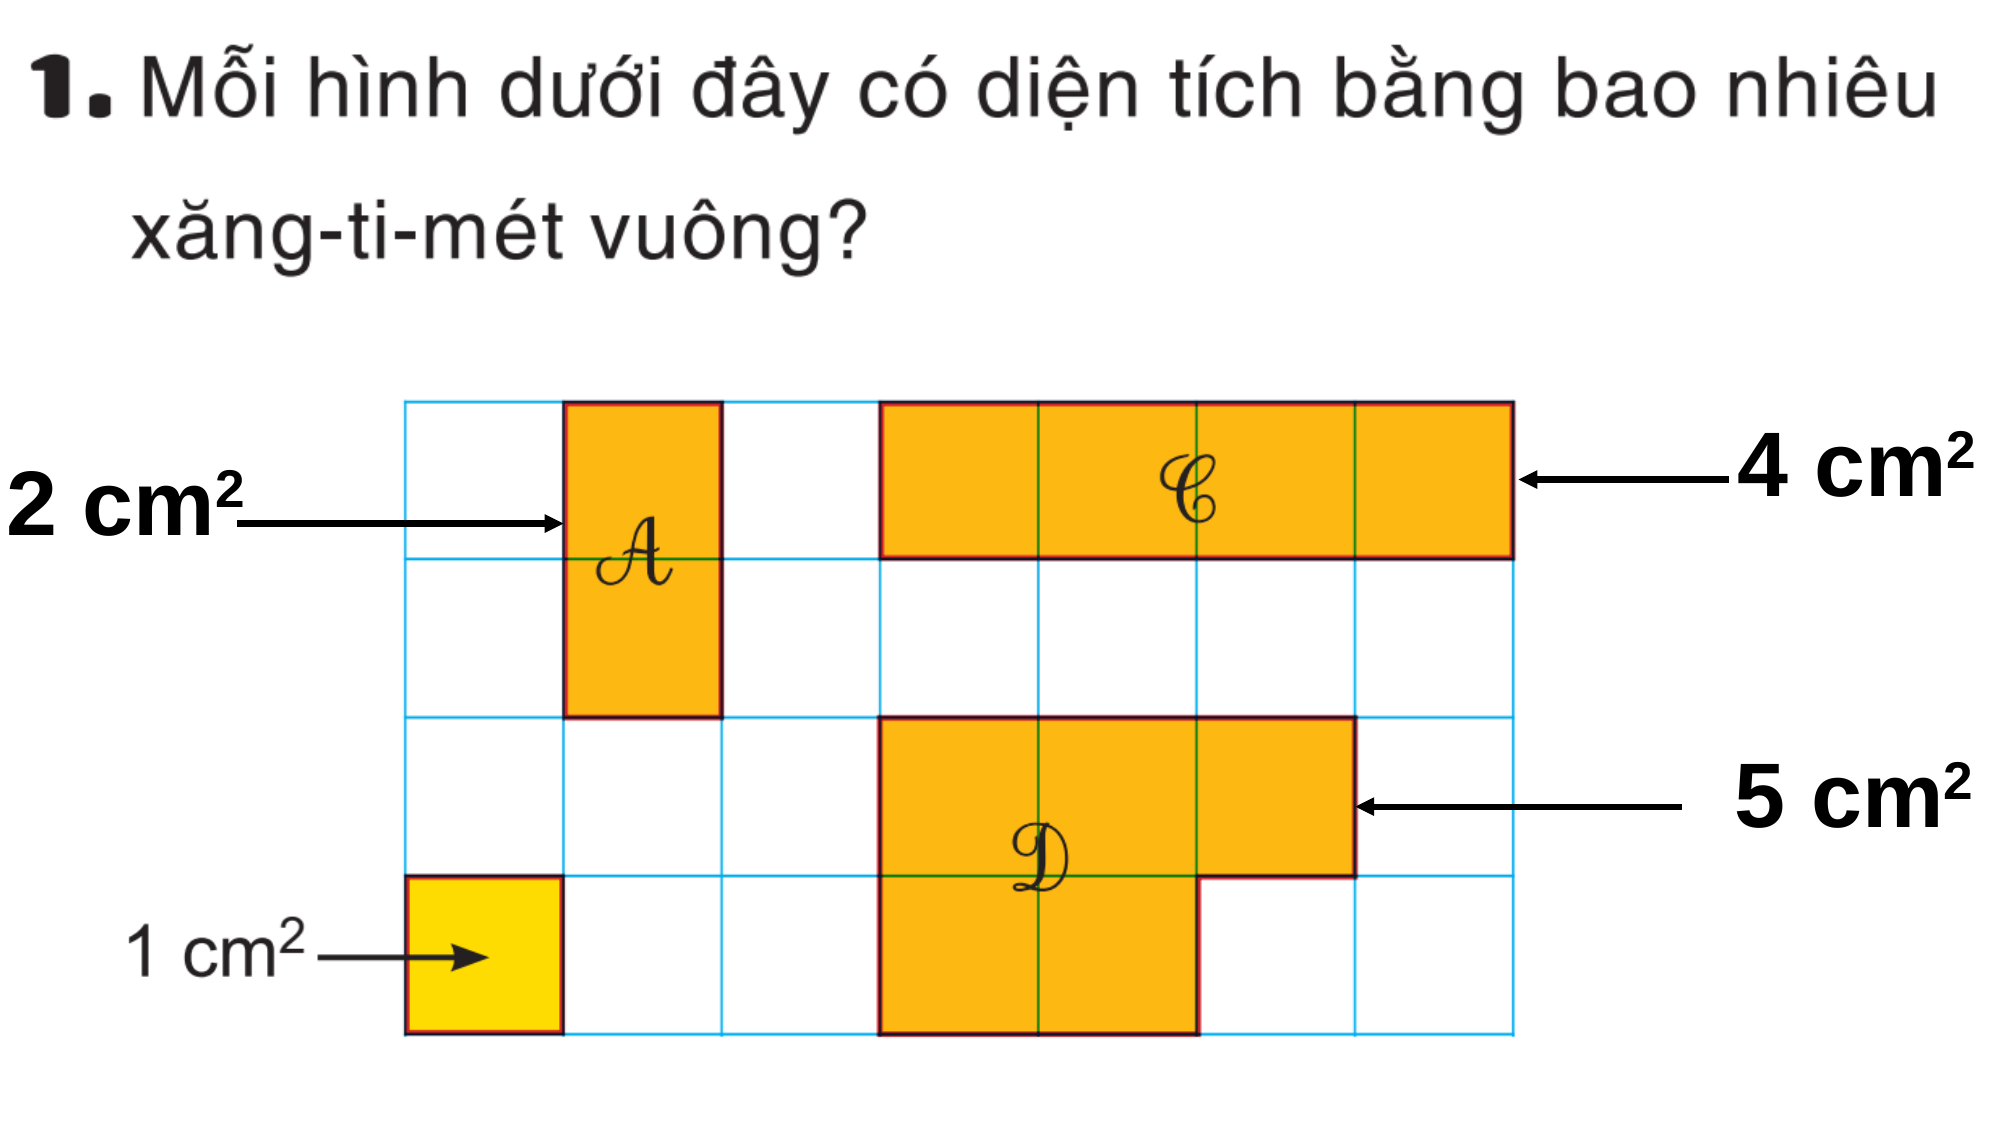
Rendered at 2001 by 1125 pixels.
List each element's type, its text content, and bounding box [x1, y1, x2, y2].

picture [20, 24, 1951, 296]
text_box 5 cm2 [1720, 728, 2000, 853]
picture [101, 374, 1541, 1076]
text_box 2 cm2 [0, 436, 96, 561]
text_box 4 cm2 [1722, 397, 2000, 522]
